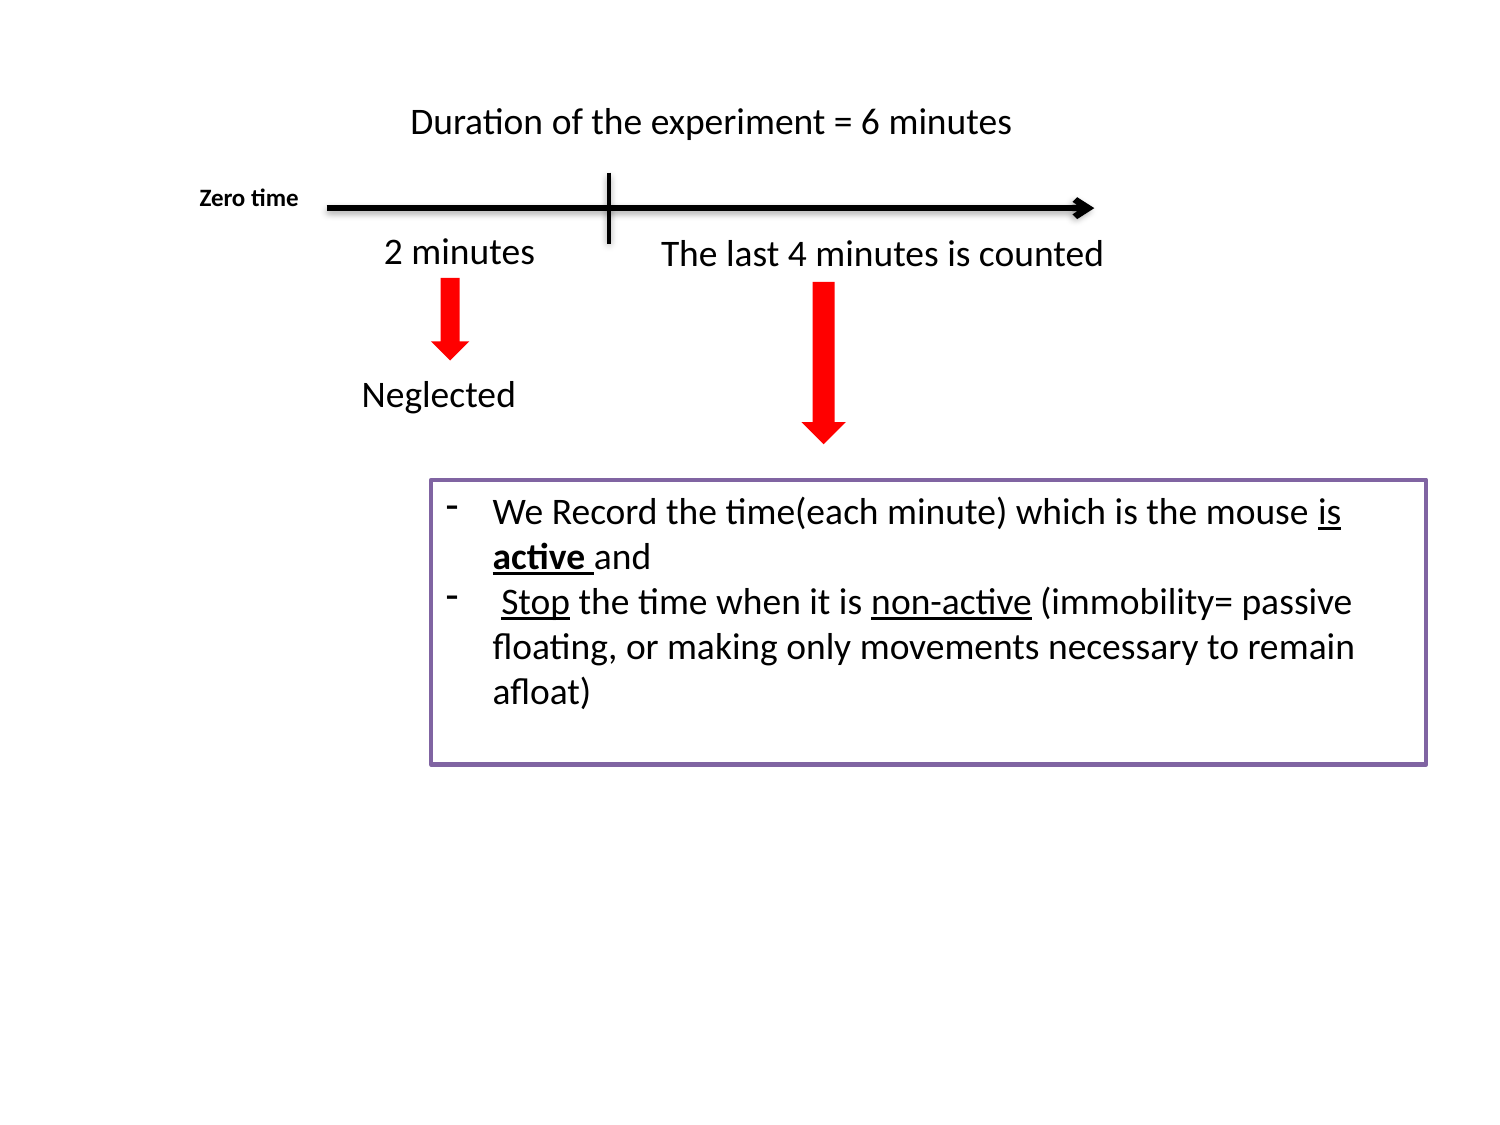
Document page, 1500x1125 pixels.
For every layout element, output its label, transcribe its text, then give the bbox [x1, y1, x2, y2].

text_box We Record the time(each minute) which is the mouse is active and Stop the time when it is non-active (immobility= passive floating, or making only movements necessary to remain afloat) [429, 478, 1428, 767]
text_box [799, 279, 848, 447]
text_box 2 minutes [369, 219, 559, 280]
text_box The last 4 minutes is counted [646, 221, 1129, 281]
text_box Duration of the experiment = 6 minutes [395, 89, 1058, 150]
text_box Neglected [346, 363, 531, 423]
text_box [429, 275, 472, 363]
text_box Zero time [184, 173, 327, 219]
